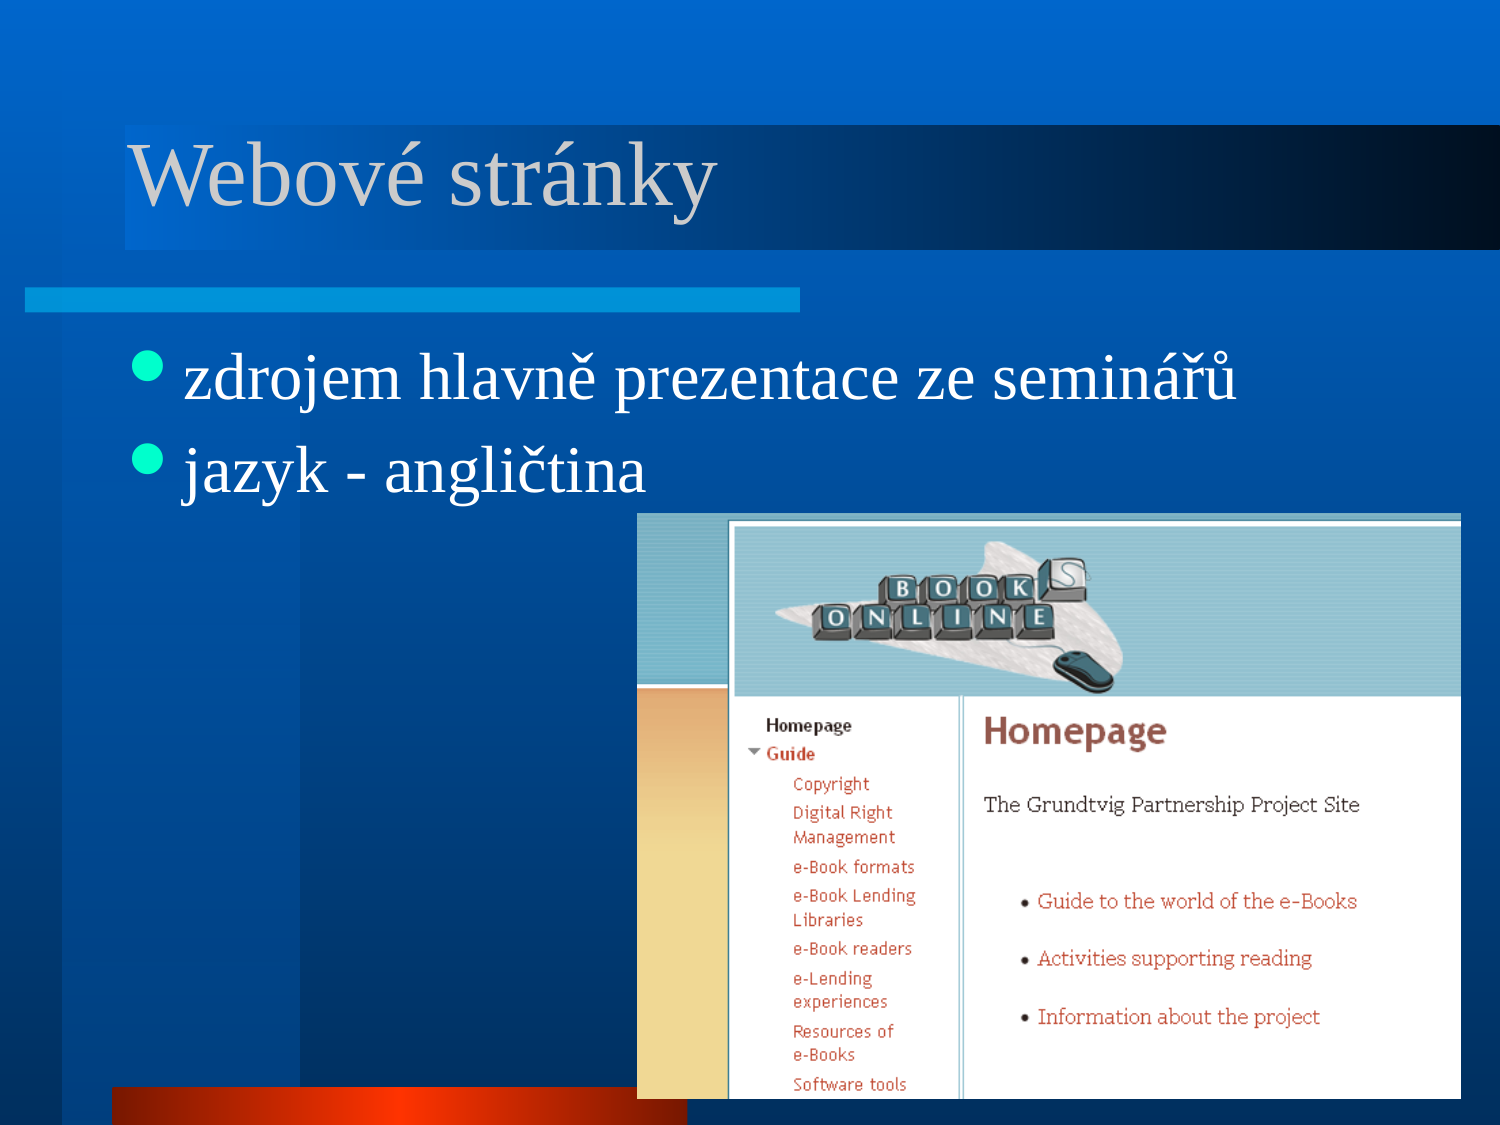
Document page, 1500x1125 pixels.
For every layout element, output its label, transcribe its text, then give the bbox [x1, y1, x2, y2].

picture [637, 513, 1461, 1099]
list zdrojem hlavně prezentace ze seminářů jazyk - angličtina [112, 324, 1388, 1000]
title Webové stránky [112, 75, 1388, 263]
